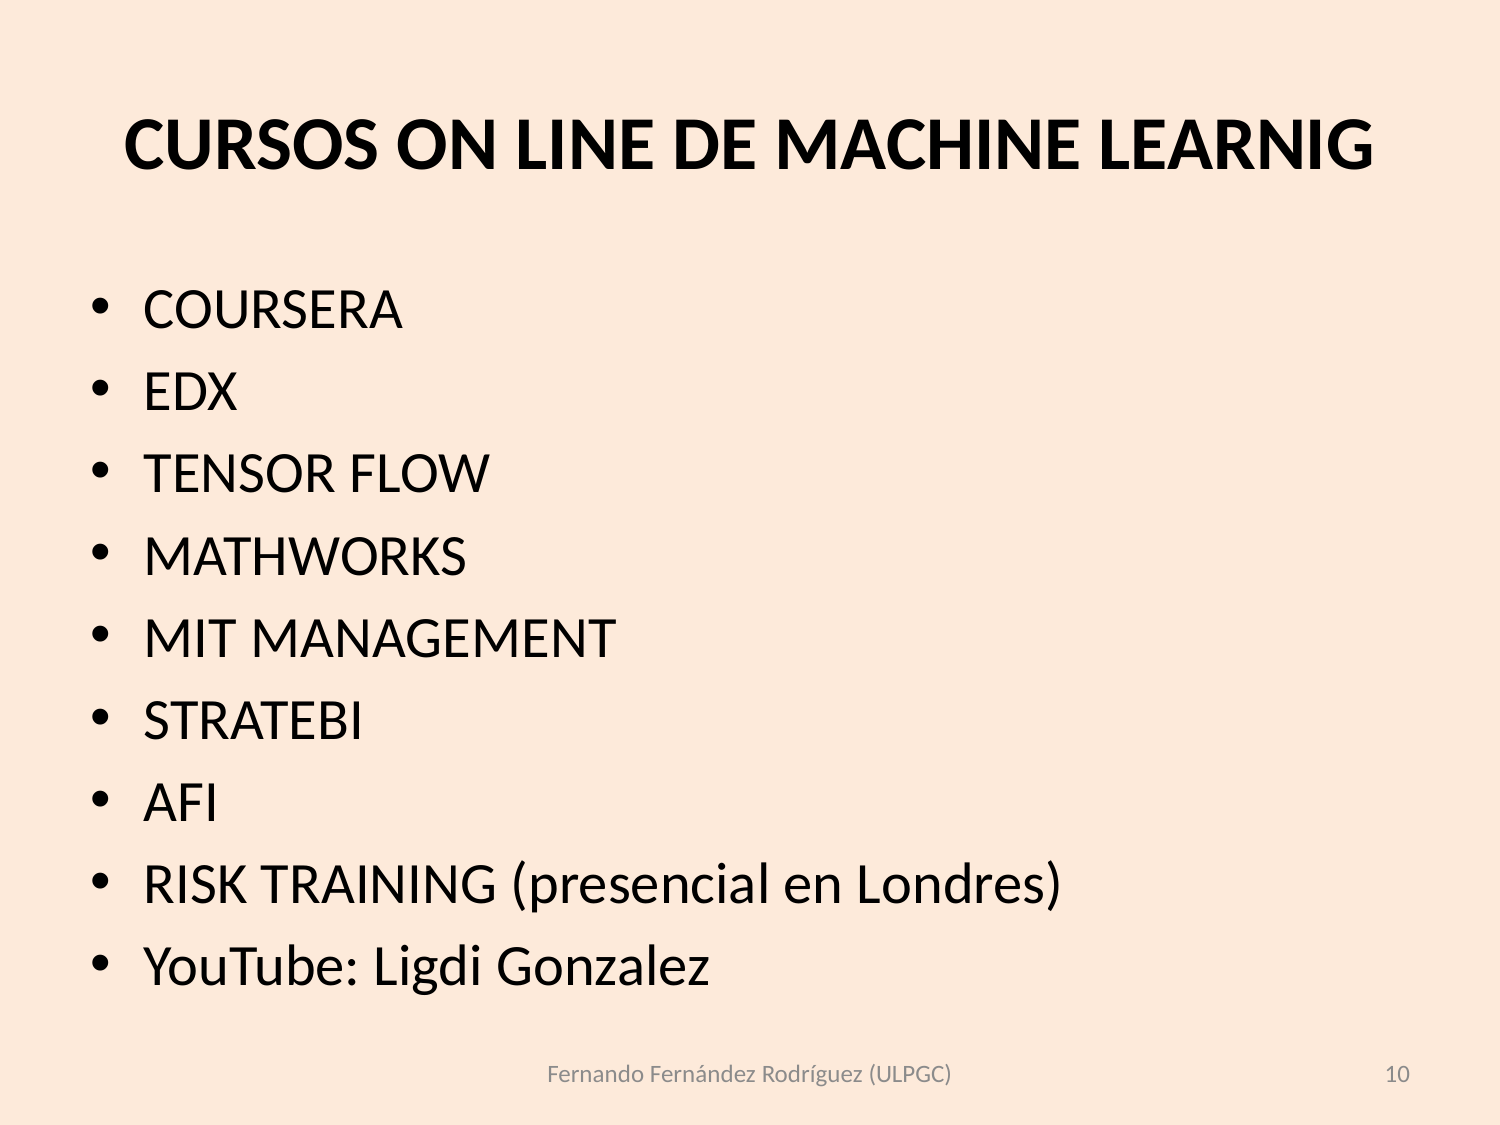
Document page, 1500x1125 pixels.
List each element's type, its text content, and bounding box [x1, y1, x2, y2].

slide_number 10 [1074, 1042, 1425, 1103]
footer Fernando Fernández Rodríguez (ULPGC) [512, 1042, 988, 1103]
list COURSERA EDX TENSOR FLOW MATHWORKS MIT MANAGEMENT STRATEBI AFI RISK TRAINING (presencial en Londres) YouTube: Ligdi Gonzalez [75, 262, 1425, 1005]
title CURSOS ON LINE DE MACHINE LEARNIG [75, 45, 1425, 233]
